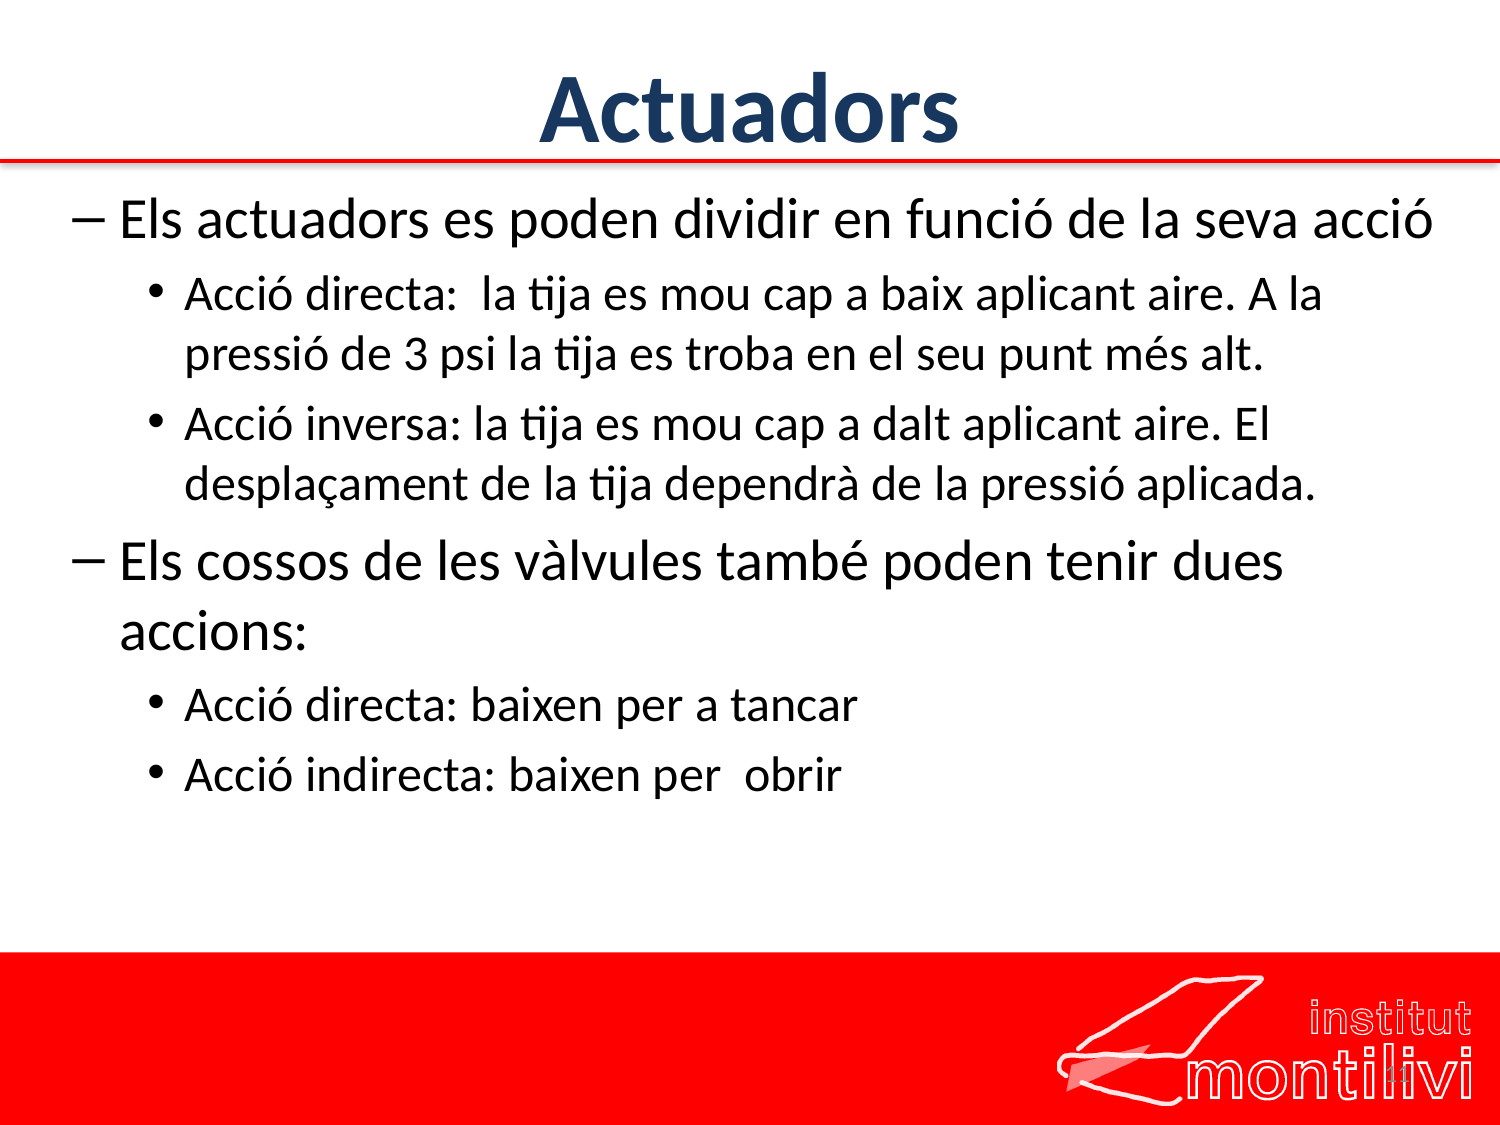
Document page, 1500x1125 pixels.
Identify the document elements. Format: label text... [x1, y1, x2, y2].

title Actuadors [75, 33, 1425, 173]
picture [1057, 982, 1471, 1106]
list Els actuadors es poden dividir en funció de la seva acció Acció directa: la tija es mou cap a baix aplicant aire. A la pressió de 3 psi la tija es troba en el seu punt més alt. Acció inversa: la tija es mou cap a dalt aplicant aire. El desplaçament de la tija dependrà de la pressió aplicada. Els cossos de les vàlvules també poden tenir dues accions: Acció directa: baixen per a tancar Acció indirecta: baixen per obrir [0, 172, 1483, 982]
slide_number 11 [1074, 1042, 1425, 1103]
